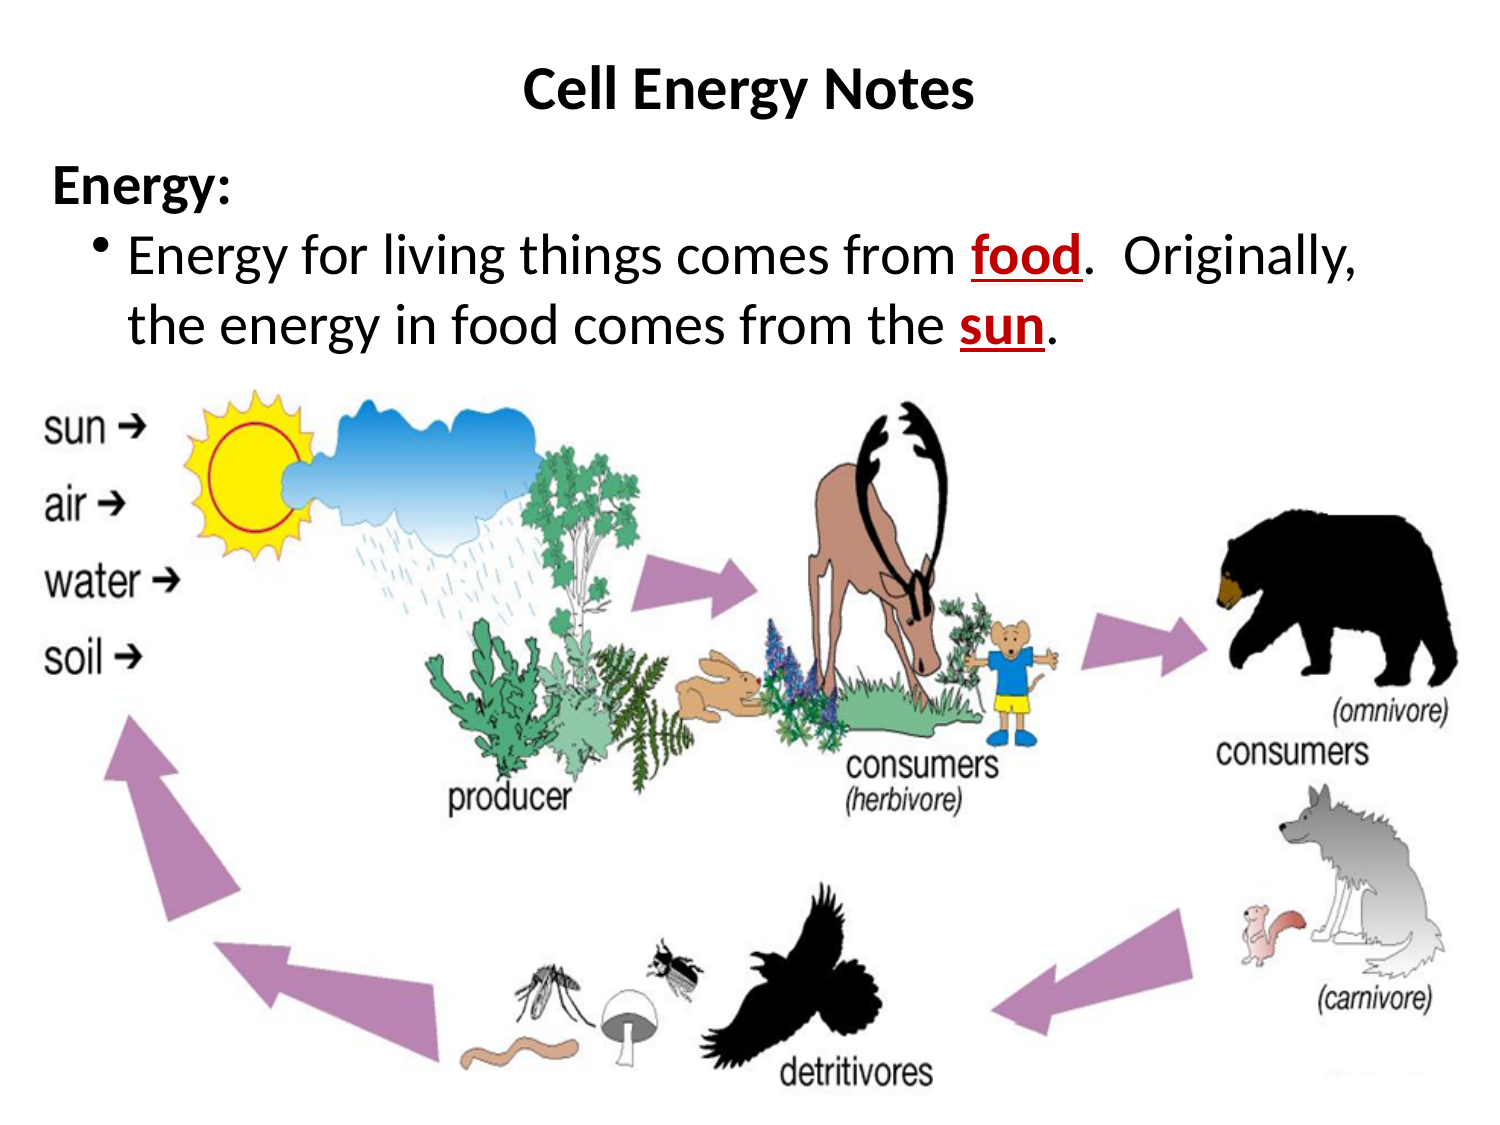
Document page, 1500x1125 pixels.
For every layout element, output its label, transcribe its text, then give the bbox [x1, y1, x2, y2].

picture [37, 387, 1463, 1096]
text_box Cell Energy Notes Energy: Energy for living things comes from food. Originally, the energy in food comes from the sun. [37, 39, 1463, 364]
